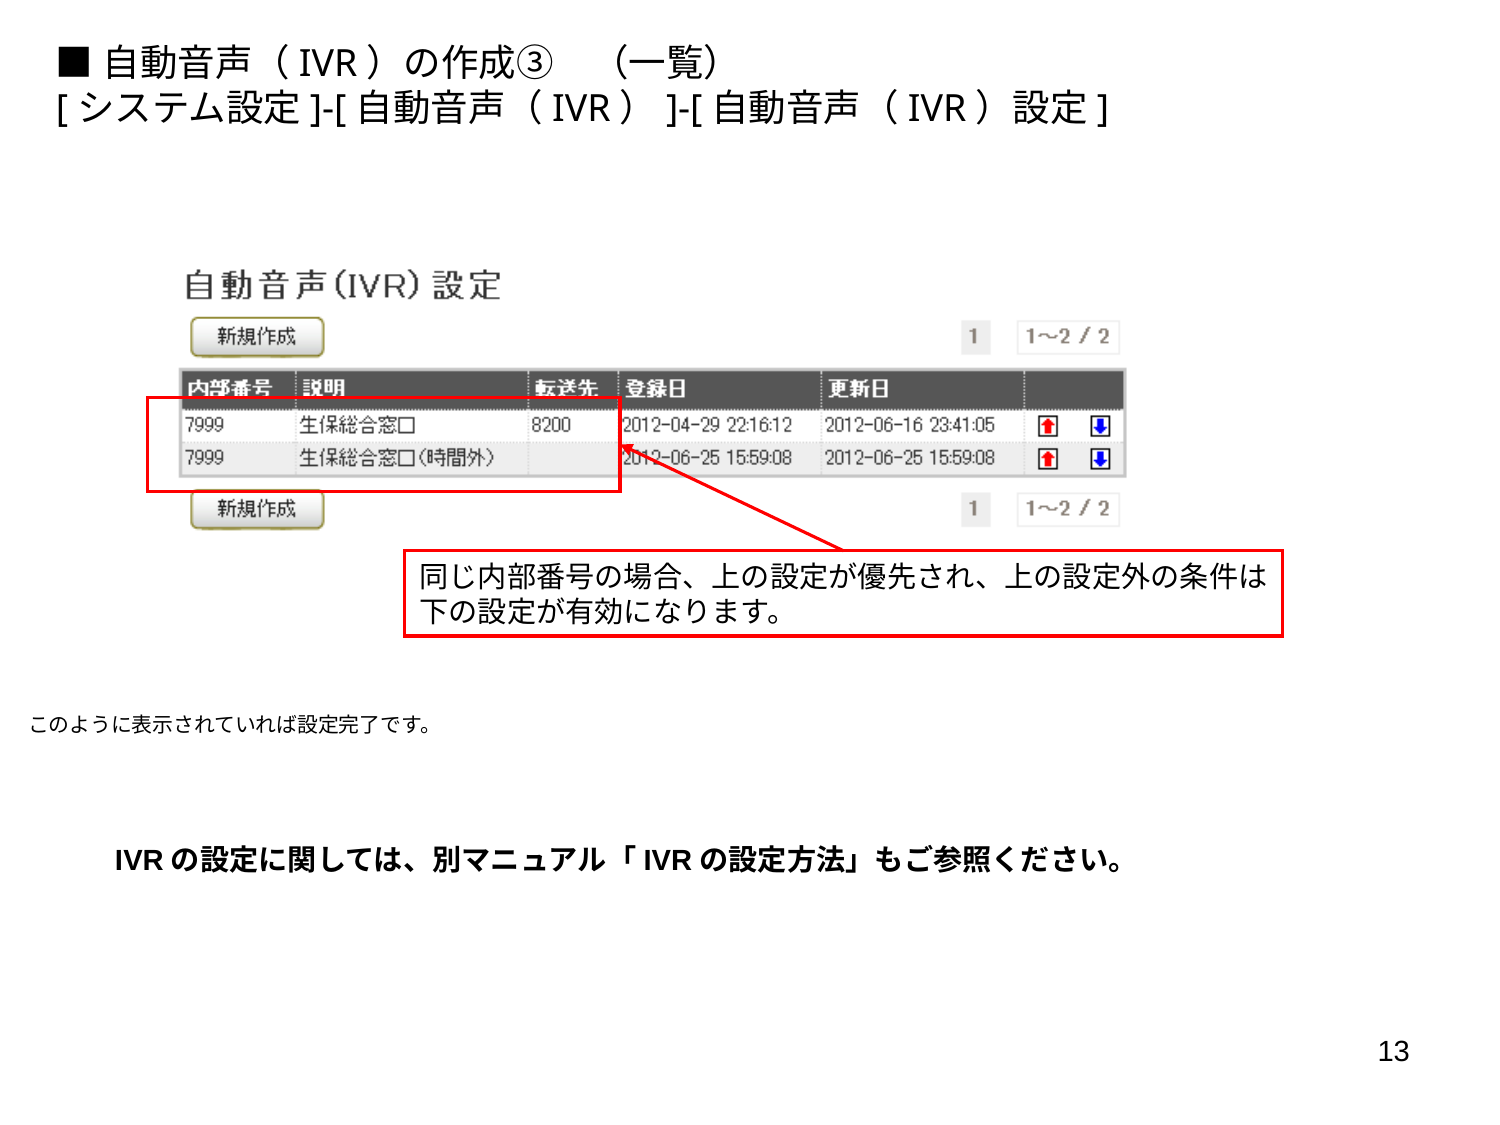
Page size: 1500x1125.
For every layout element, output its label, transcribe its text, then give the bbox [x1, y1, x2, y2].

text_box [147, 397, 165, 492]
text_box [619, 444, 844, 551]
slide_number 12 [1074, 1024, 1425, 1103]
text_box このように表示されていれば設定完了です。 [13, 704, 568, 744]
text_box 同じ内部番号の場合、上の設定が優先され、上の設定外の条件は 下の設定が有効になります。 [404, 550, 1283, 636]
text_box ■自動音声（IVR）の作成③ （一覧） [システム設定]-[自動音声（IVR）]-[自動音声（IVR）設定] [41, 30, 1124, 137]
text_box IVRの設定に関しては、別マニュアル「IVRの設定方法」もご参照ください。 [100, 834, 1376, 884]
picture [170, 255, 1140, 566]
